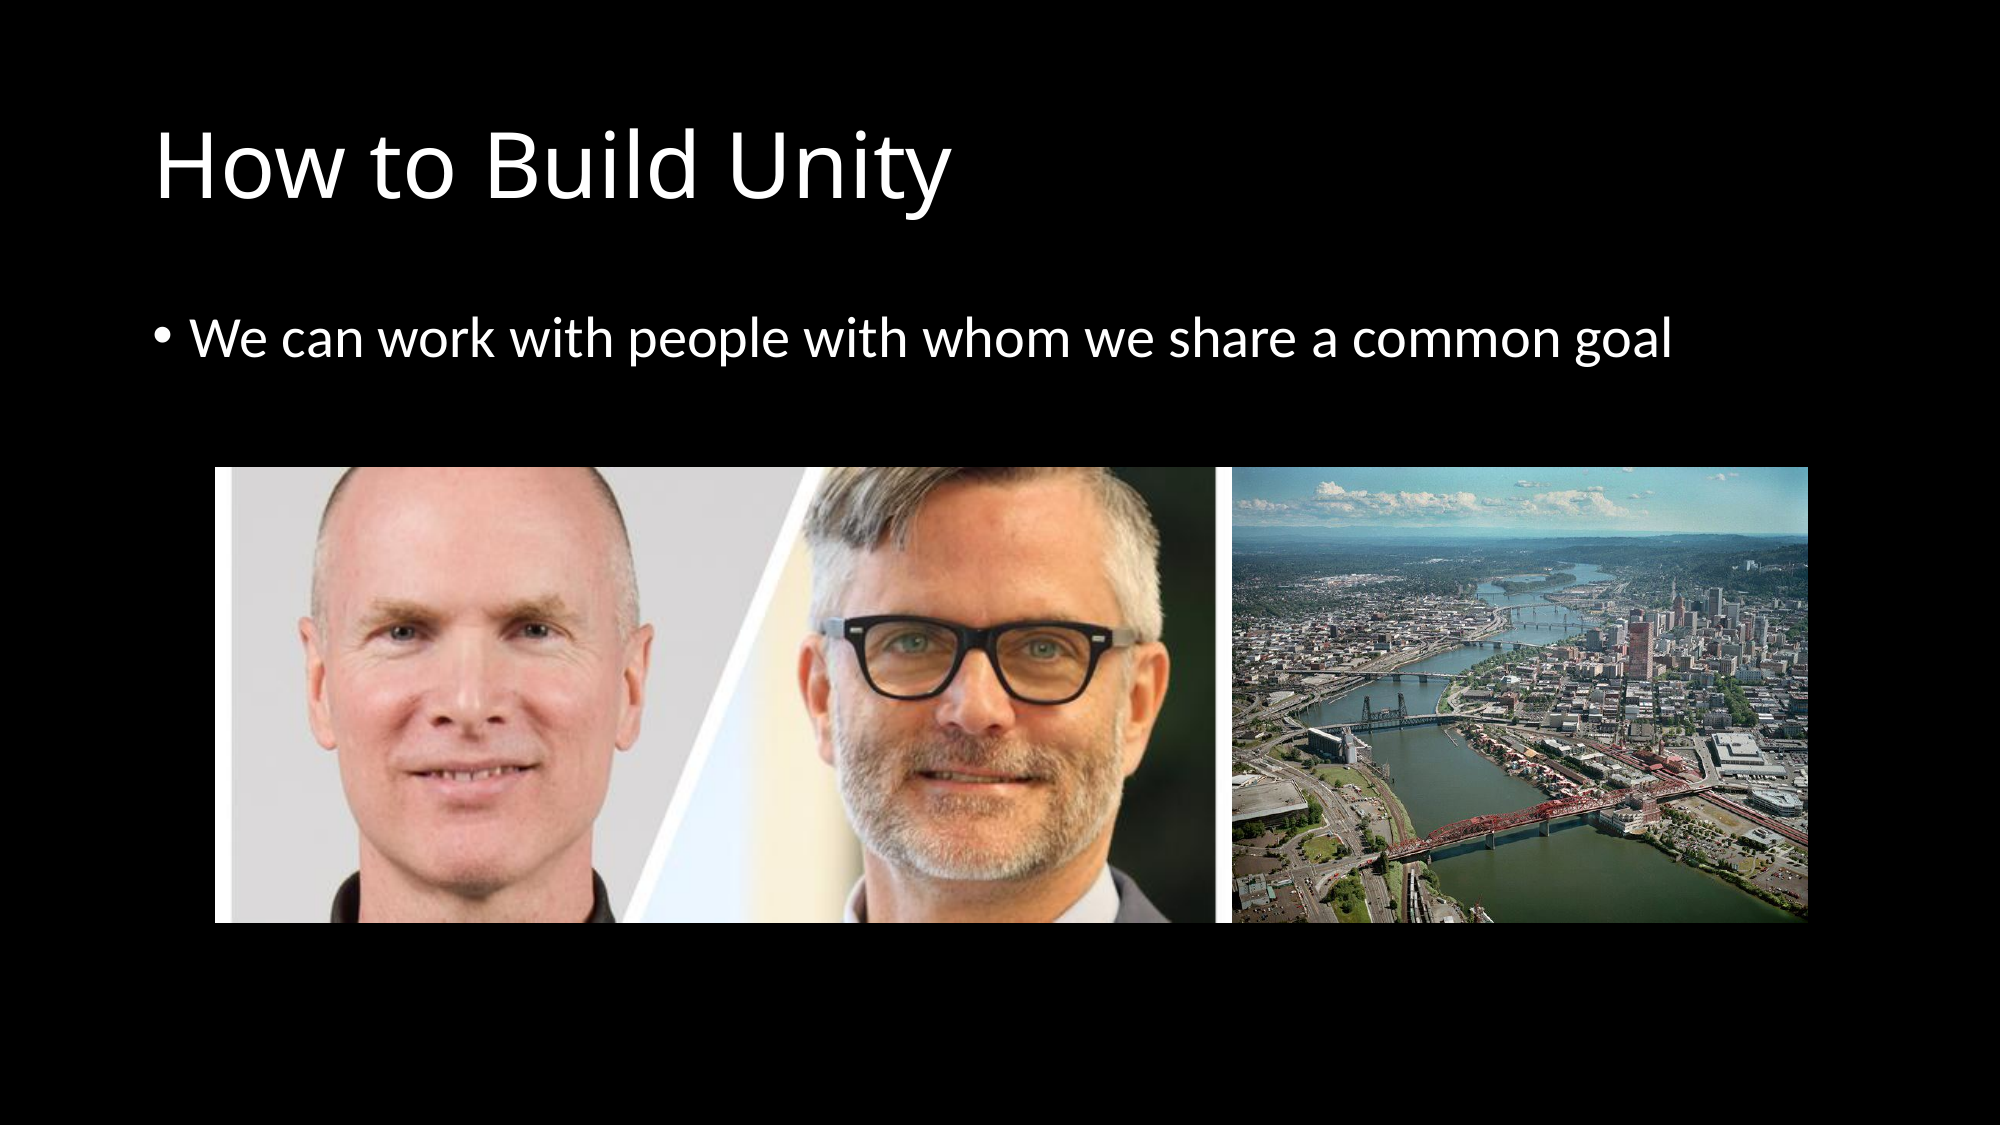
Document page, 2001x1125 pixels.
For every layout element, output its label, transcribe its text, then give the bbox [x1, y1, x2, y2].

picture [215, 467, 1808, 923]
title How to Build Unity [137, 59, 1863, 278]
list We can work with people with whom we share a common goal [137, 299, 1863, 759]
